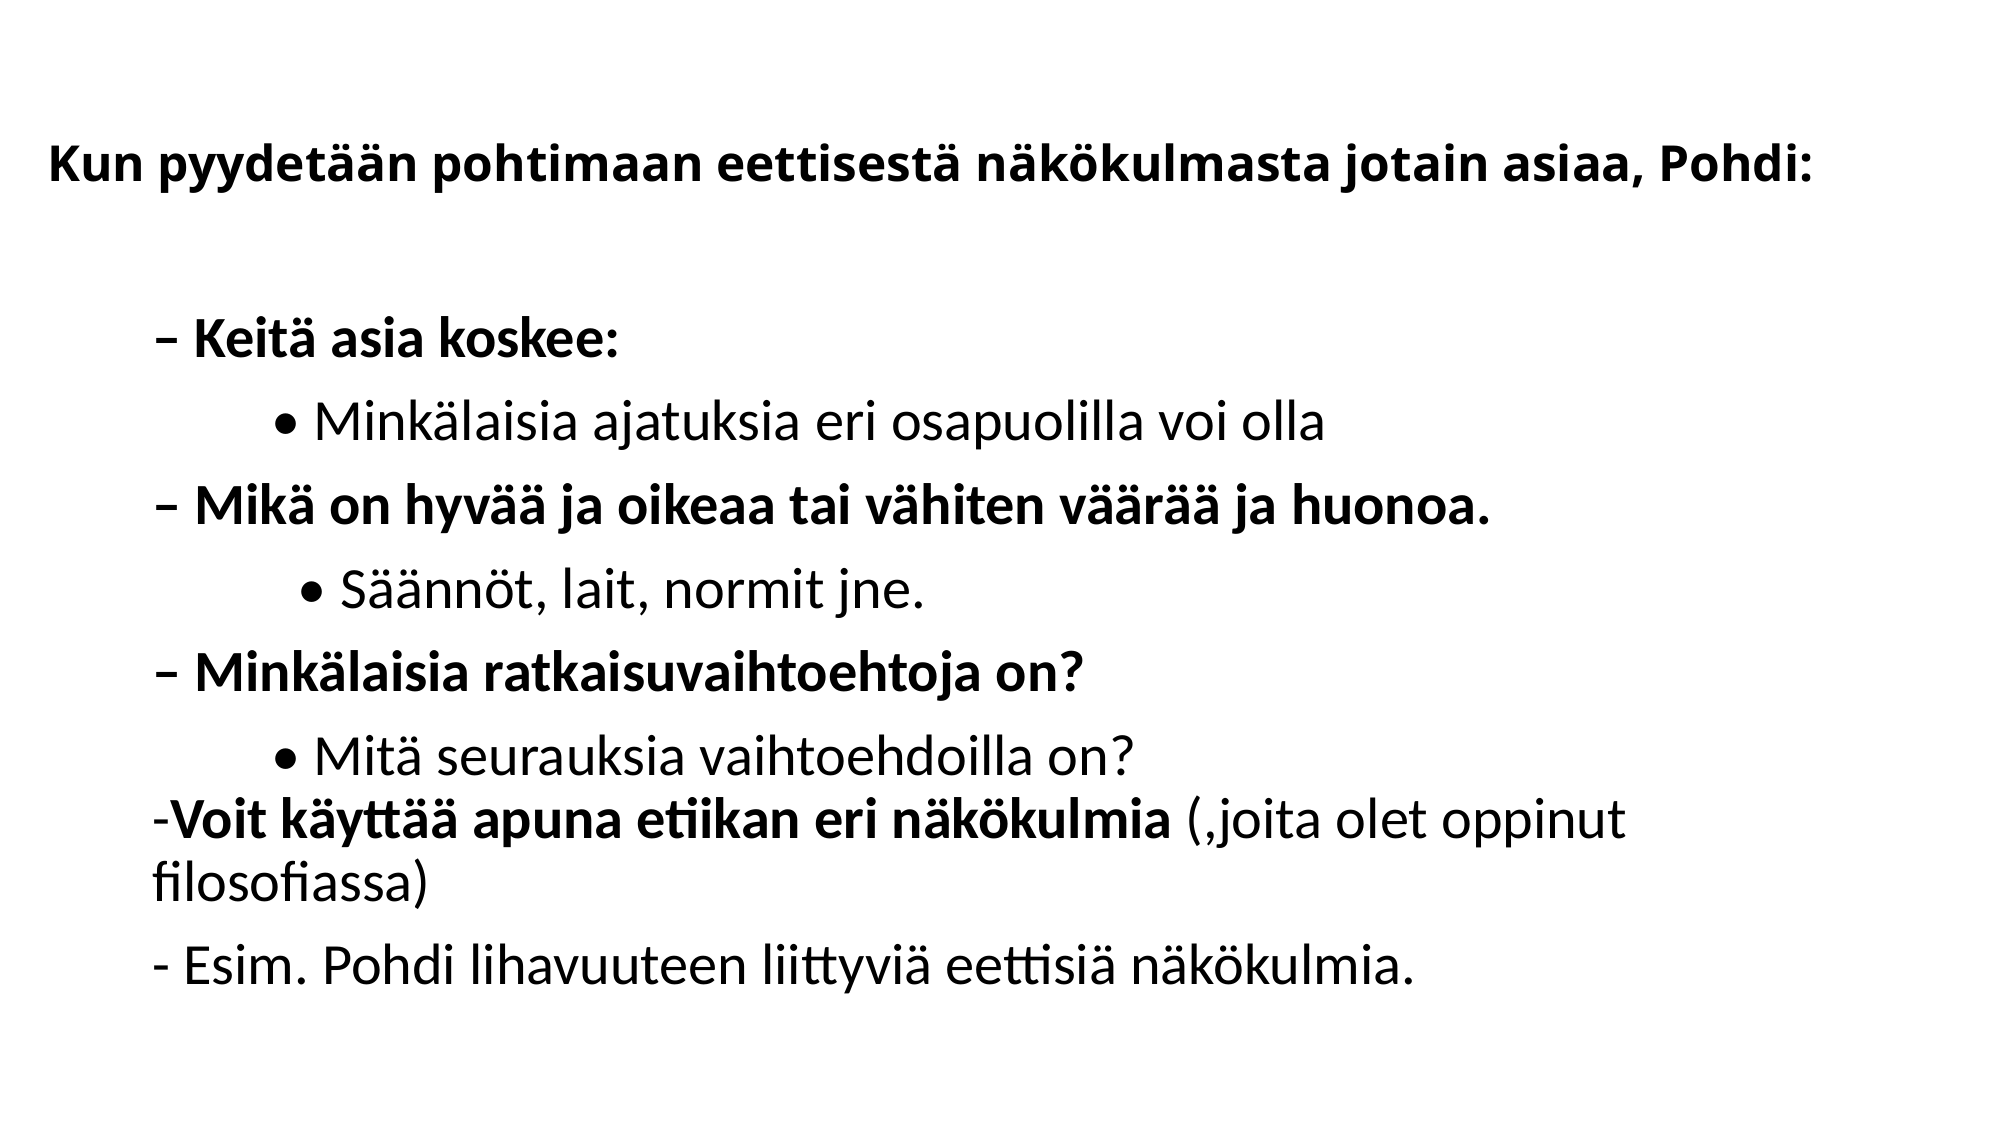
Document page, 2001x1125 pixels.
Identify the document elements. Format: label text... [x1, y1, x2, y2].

list – Keitä asia koskee: • Minkälaisia ajatuksia eri osapuolilla voi olla – Mikä on hyvää ja oikeaa tai vähiten väärää ja huonoa. • Säännöt, lait, normit jne. – Minkälaisia ratkaisuvaihtoehtoja on? • Mitä seurauksia vaihtoehdoilla on? -Voit käyttää apuna etiikan eri näkökulmia (,joita olet oppinut filosofiassa) - Esim. Pohdi lihavuuteen liittyviä eettisiä näkökulmia. [137, 299, 1863, 1014]
title Kun pyydetään pohtimaan eettisestä näkökulmasta jotain asiaa, Pohdi: [32, 59, 1863, 278]
